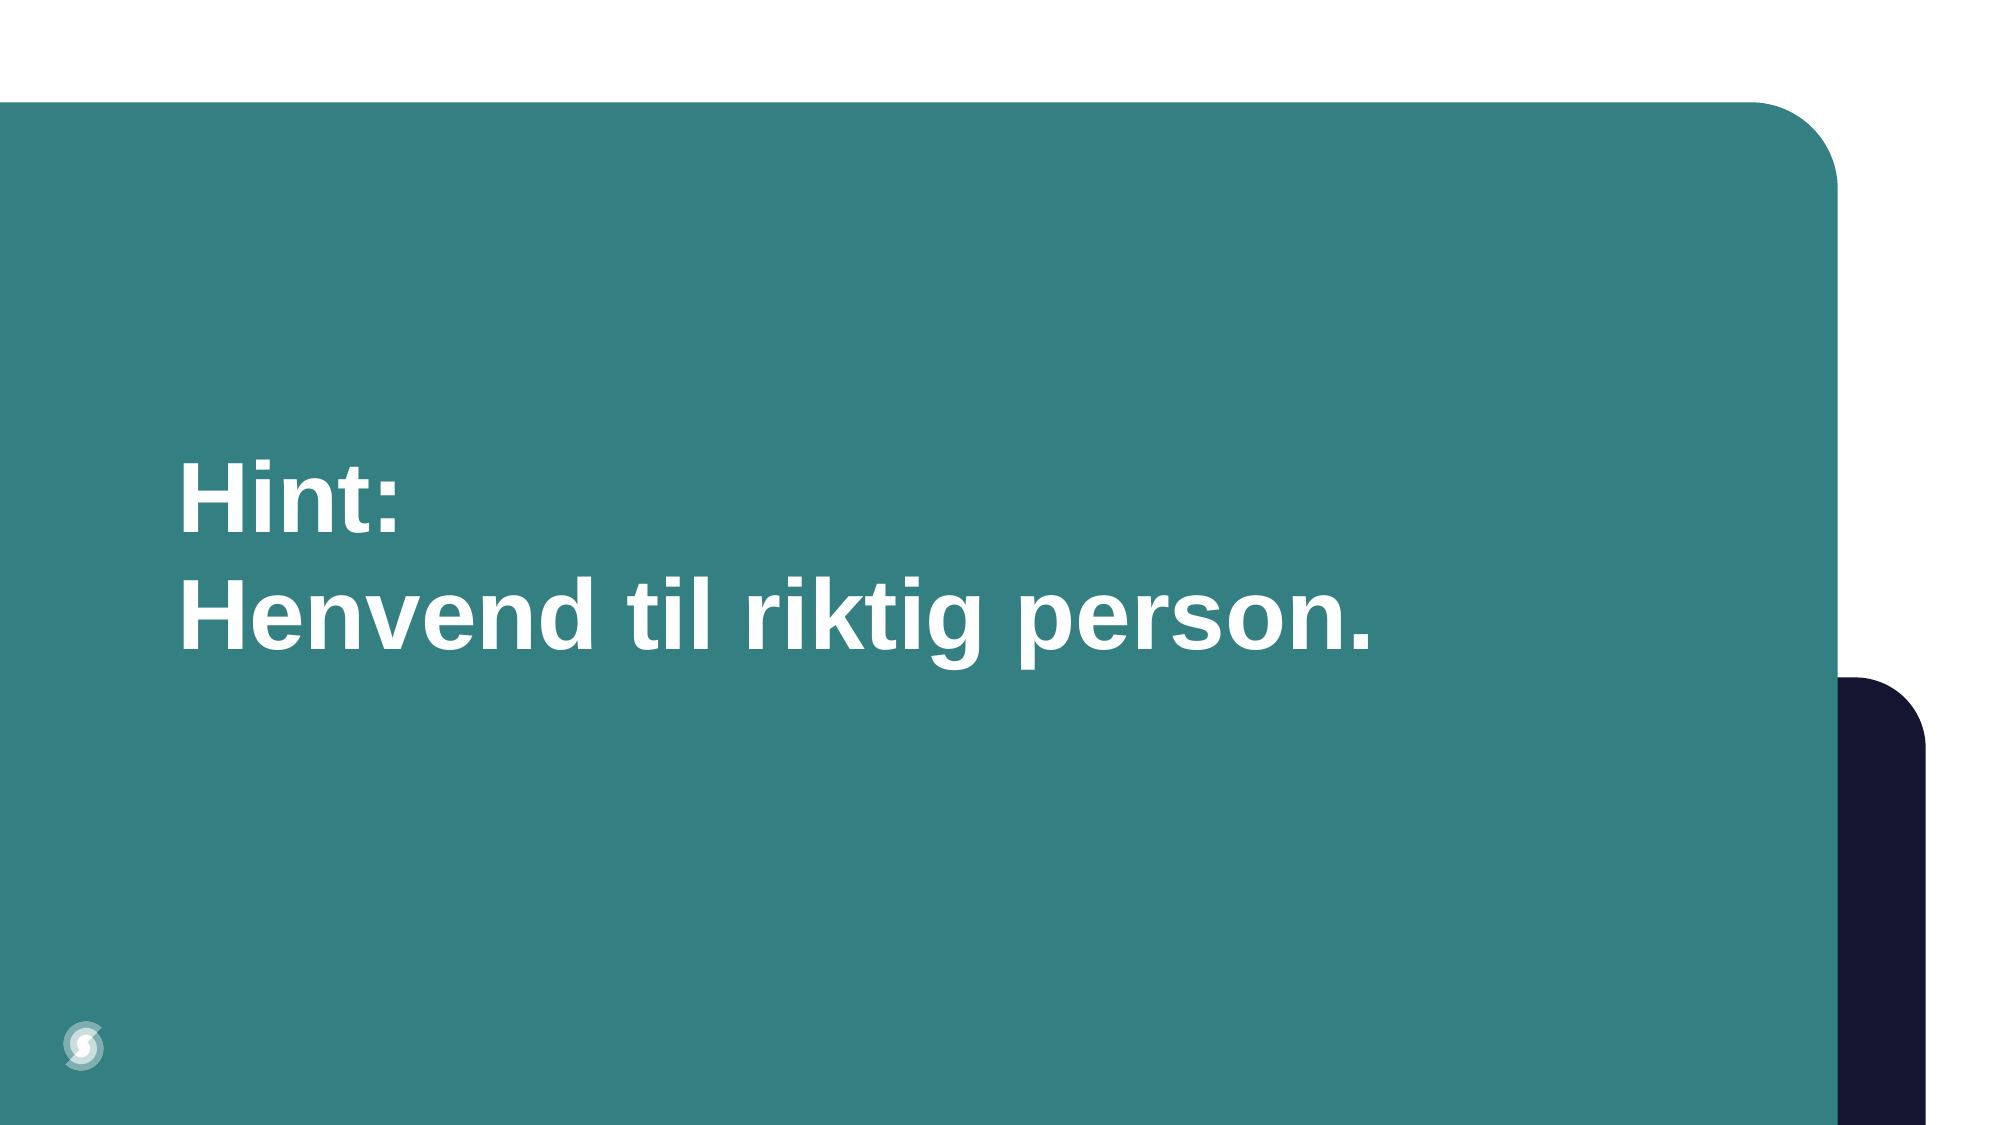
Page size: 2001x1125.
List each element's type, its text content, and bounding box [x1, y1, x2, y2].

picture [63, 1021, 104, 1071]
title Hint: Henvend til riktig person. [162, 173, 1684, 932]
